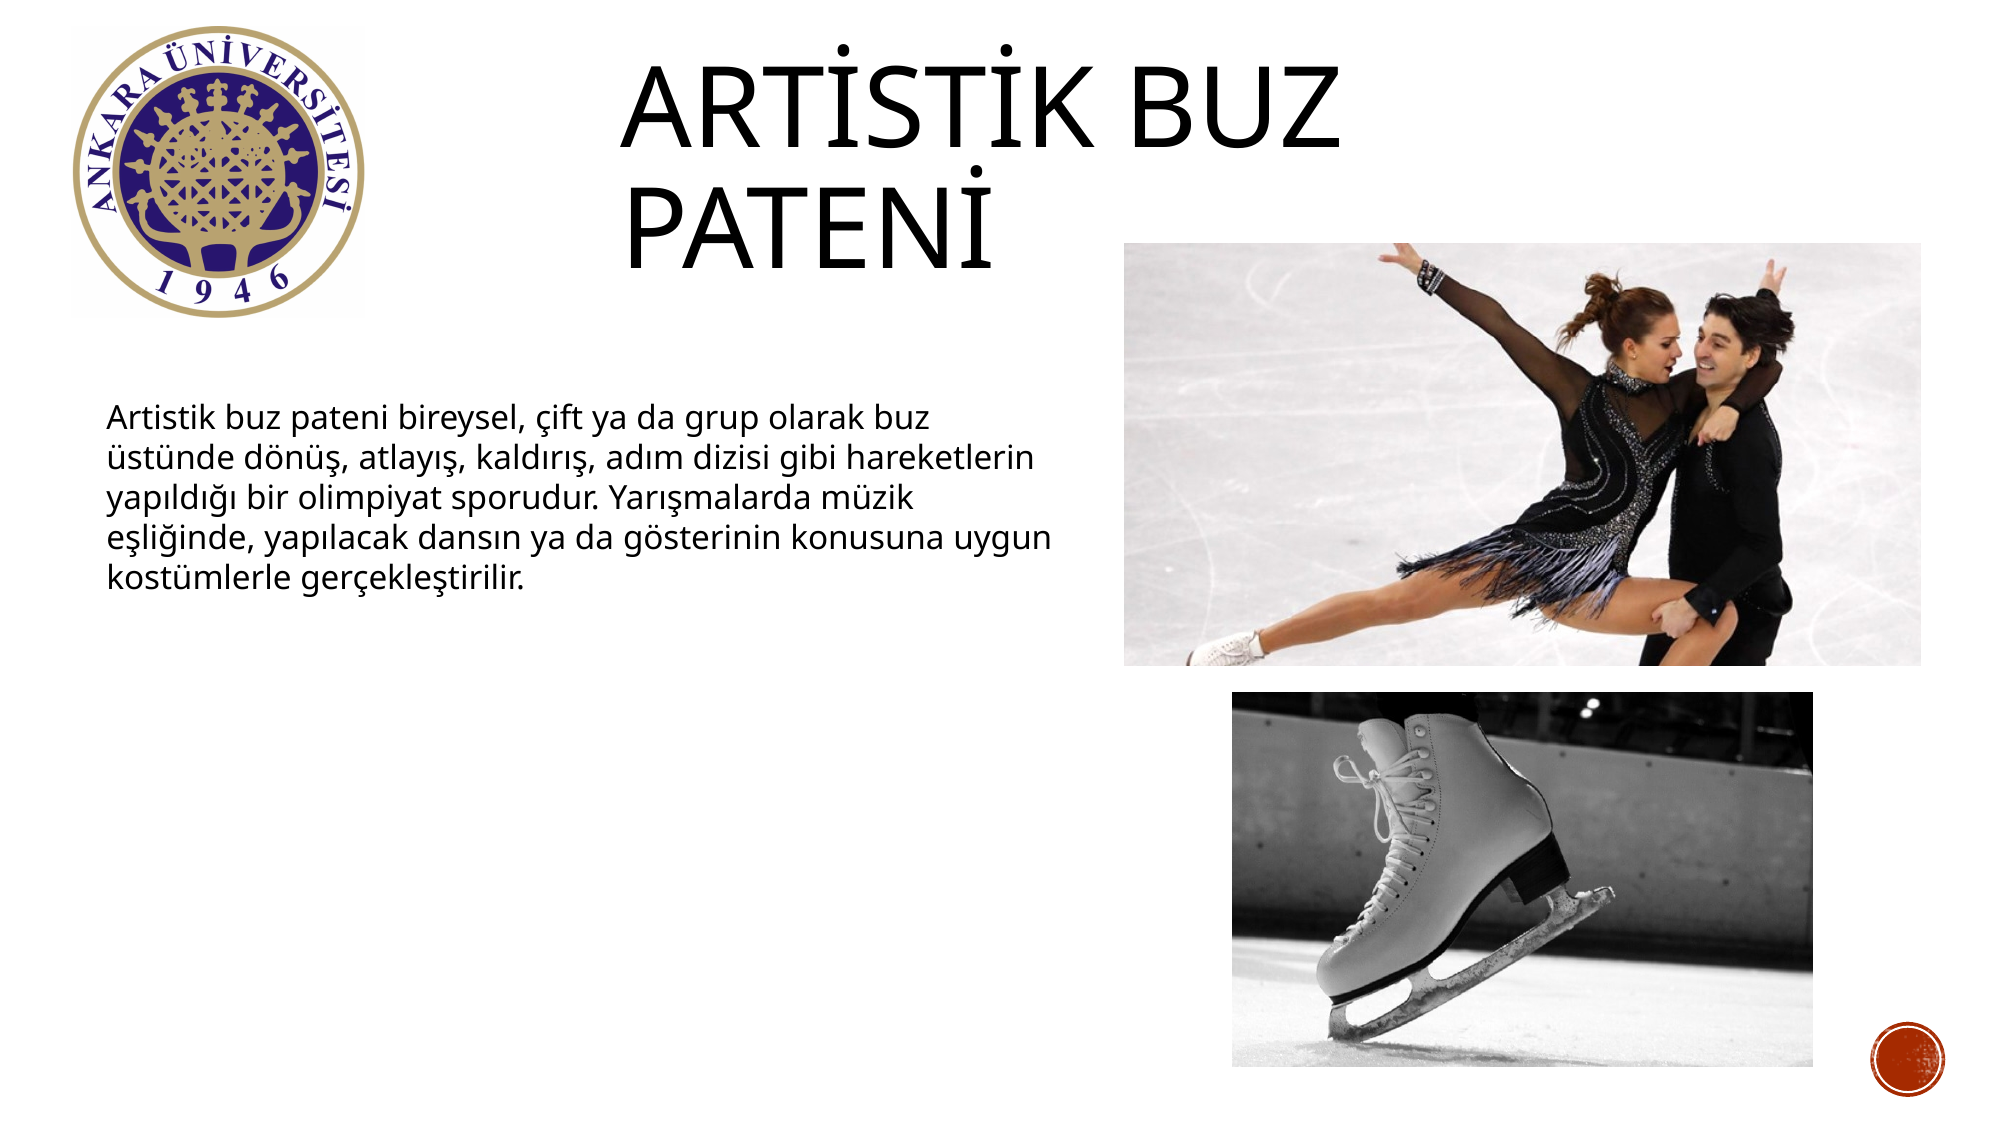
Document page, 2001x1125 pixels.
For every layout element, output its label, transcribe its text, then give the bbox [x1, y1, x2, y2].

picture [71, 26, 365, 319]
text_box Artistik buz pateni bireysel, çift ya da grup olarak buz üstünde dönüş, atlayış, kaldırış, adım dizisi gibi hareketlerin yapıldığı bir olimpiyat sporudur. Yarışmalarda müzik eşliğinde, yapılacak dansın ya da gösterinin konusuna uygun kostümlerle gerçekleştirilir. [91, 388, 1075, 604]
picture [1231, 692, 1813, 1067]
title Artistik buz pateni [605, 37, 1640, 307]
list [1124, 243, 1921, 666]
